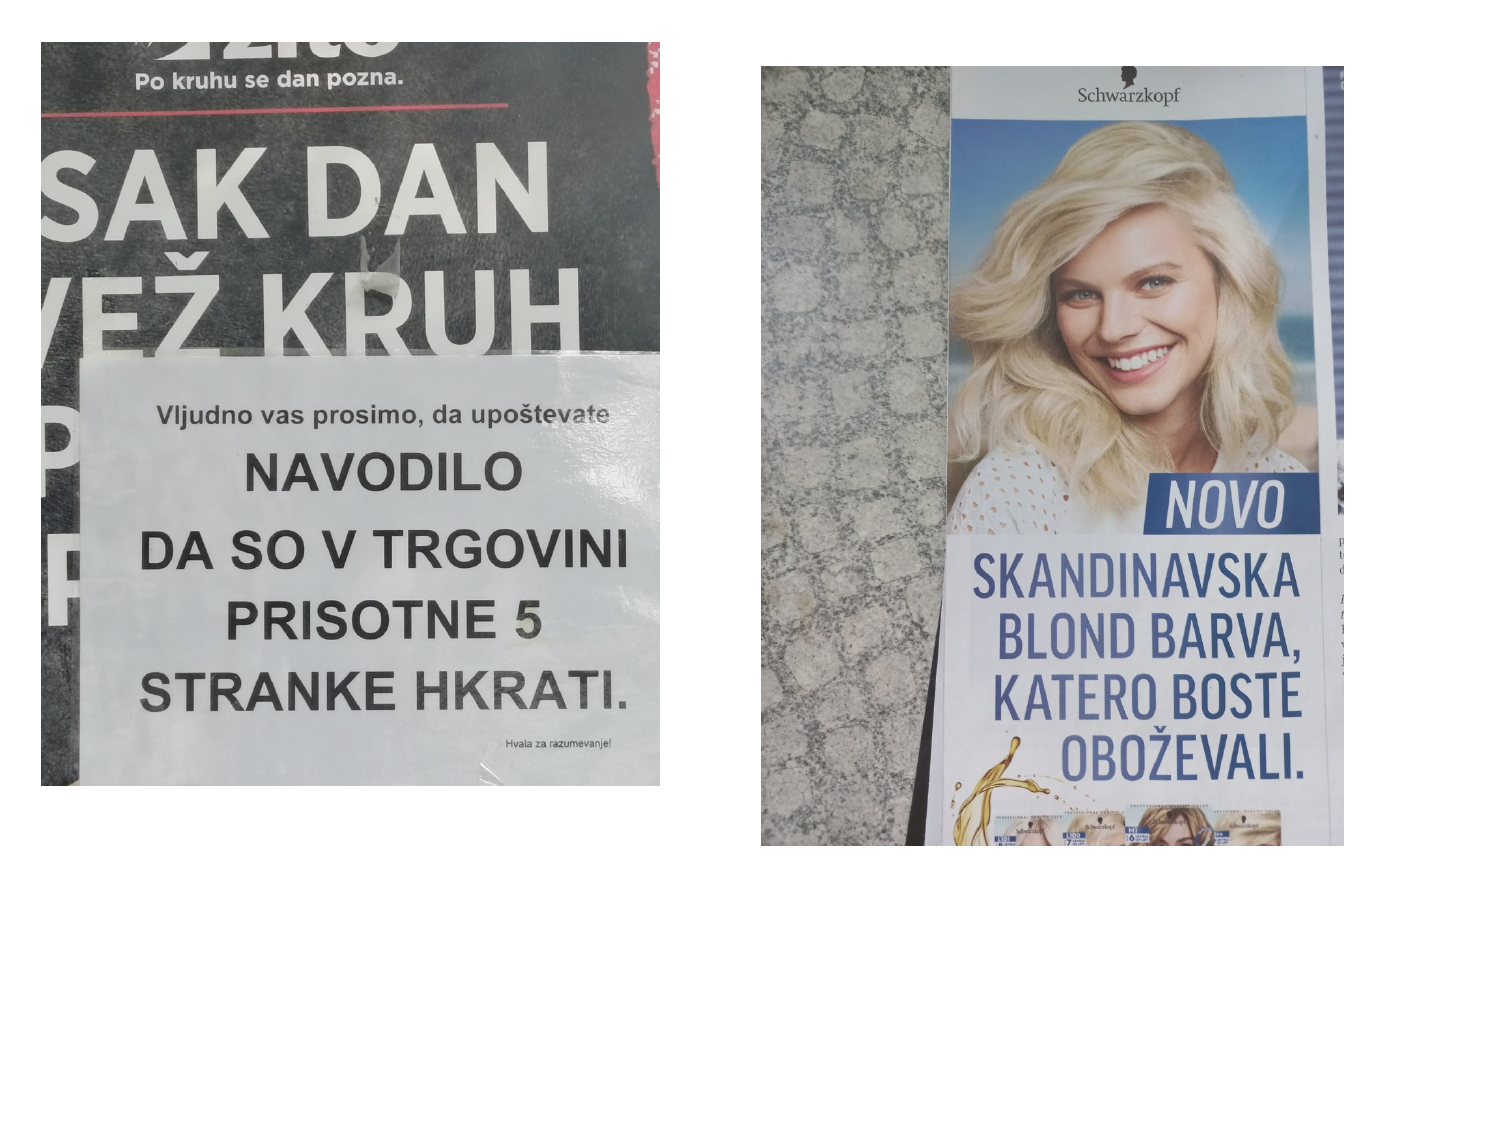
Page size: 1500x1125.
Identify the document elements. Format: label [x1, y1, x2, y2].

picture [761, 66, 1344, 847]
list [41, 42, 660, 786]
